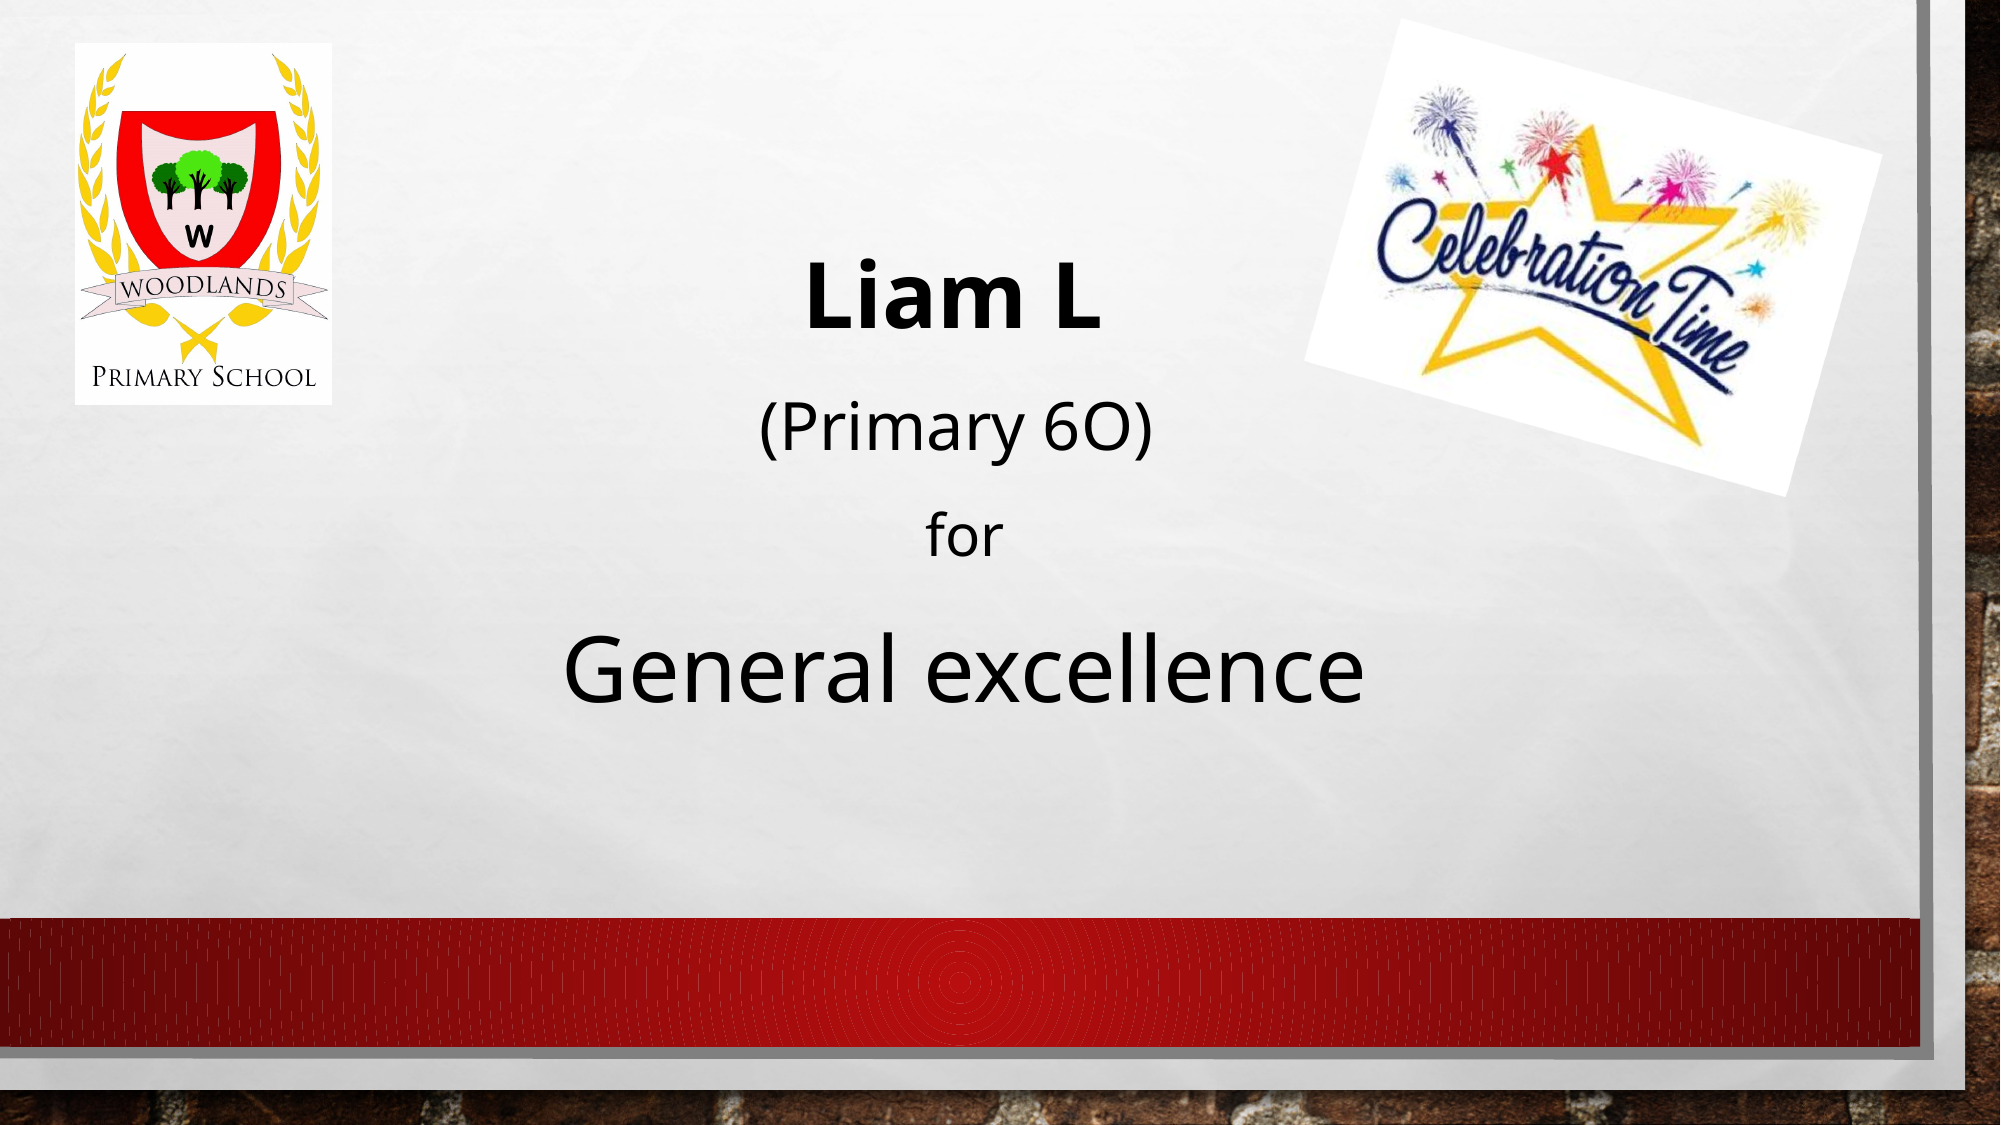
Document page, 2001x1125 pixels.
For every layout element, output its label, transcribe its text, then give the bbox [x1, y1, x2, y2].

picture [1305, 19, 1882, 496]
picture [75, 43, 332, 406]
list Liam L (Primary 6O) for General excellence [112, 147, 1818, 790]
picture [0, 0, 2000, 1125]
